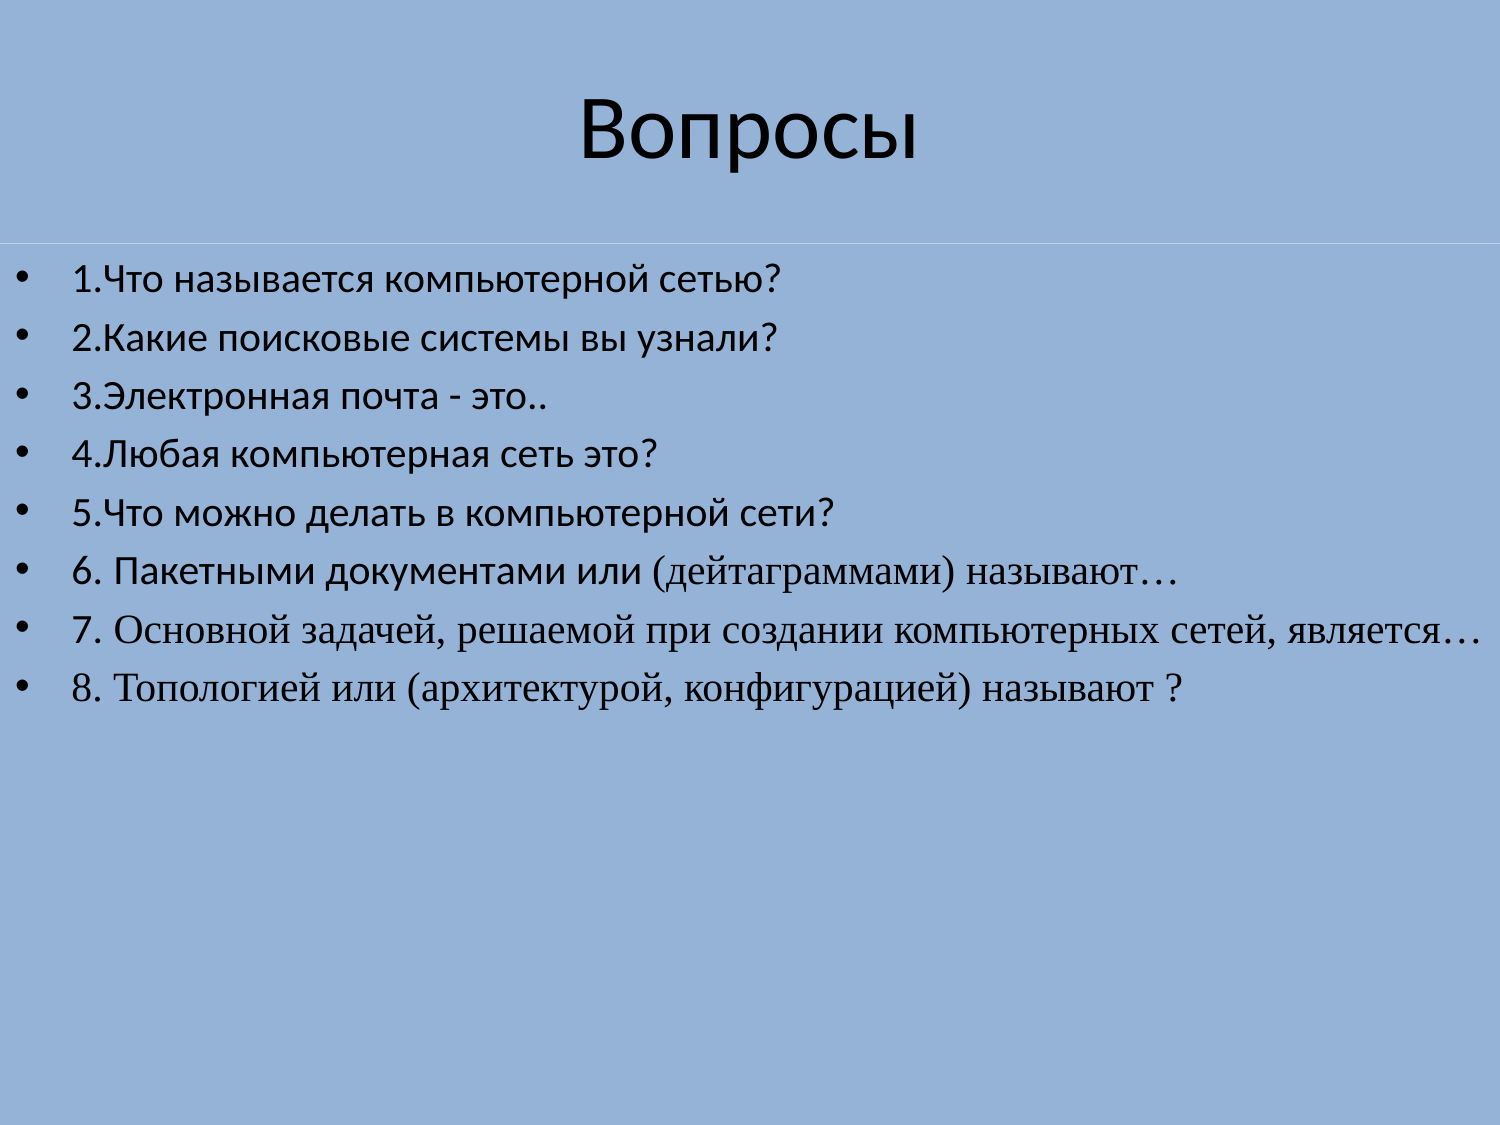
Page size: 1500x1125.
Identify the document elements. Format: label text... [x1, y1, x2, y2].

title Вопросы [0, 0, 1500, 243]
list 1.Что называется компьютерной сетью? 2.Какие поисковые системы вы узнали? 3.Электронная почта - это.. 4.Любая компьютерная сеть это? 5.Что можно делать в компьютерной сети? 6. Пакетными документами или (дейтаграммами) называют… 7. Основной задачей, решаемой при создании компьютерных сетей, является… 8. Топологией или (архитектурой, конфигурацией) называют ? [0, 243, 1500, 1125]
